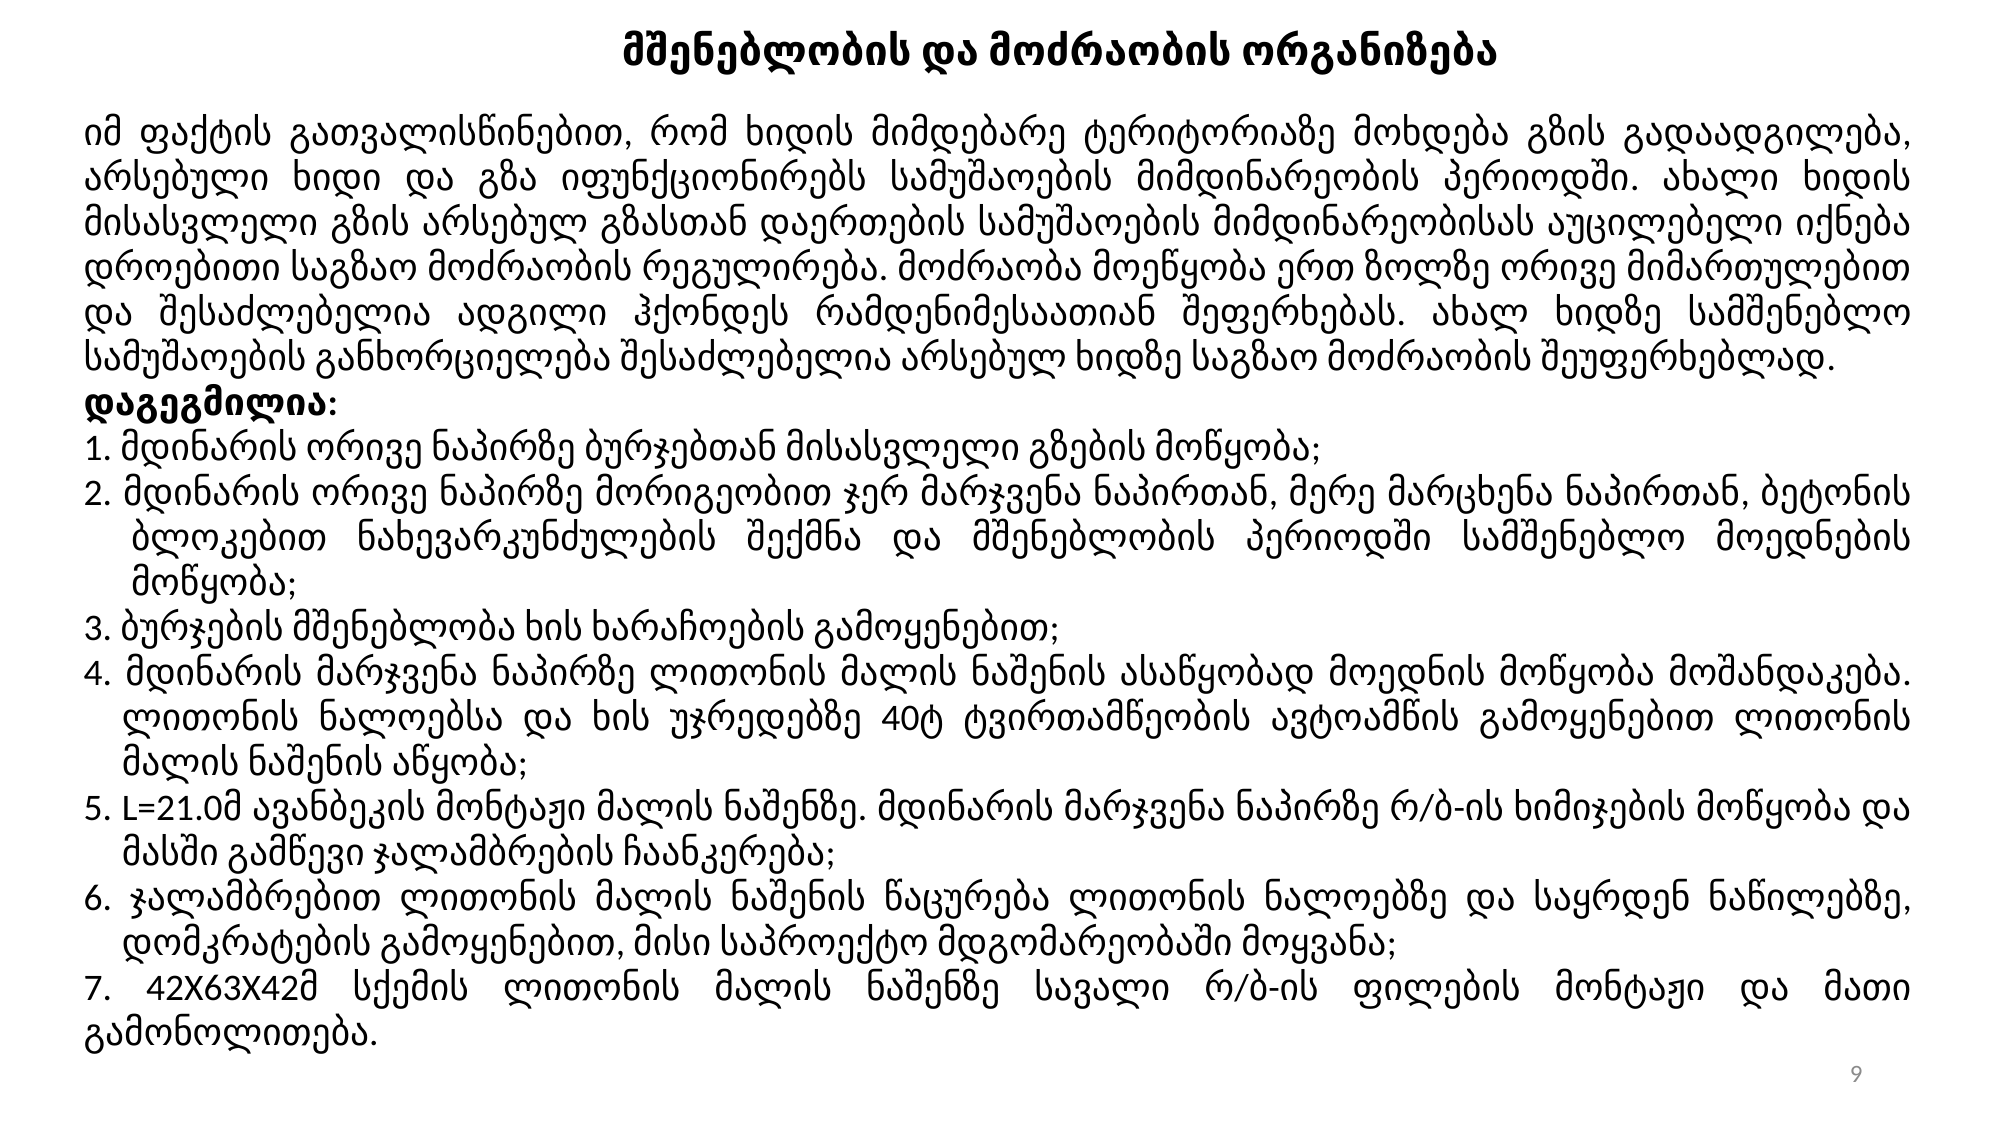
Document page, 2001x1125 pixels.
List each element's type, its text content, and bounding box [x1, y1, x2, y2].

slide_number 9 [1412, 1061, 1863, 1103]
text_box მშენებლობის და მოძრაობის ორგანიზება [607, 16, 1514, 82]
text_box იმ ფაქტის გათვალისწინებით, რომ ხიდის მიმდებარე ტერიტორიაზე მოხდება გზის გადაადგილება, არსებული ხიდი და გზა იფუნქციონირებს სამუშაოების მიმდინარეობის პერიოდში. ახალი ხიდის მისასვლელი გზის არსებულ გზასთან დაერთების სამუშაოების მიმდინარეობისას აუცილებელი იქნება დროებითი საგზაო მოძრაობის რეგულირება. მოძრაობა მოეწყობა ერთ ზოლზე ორივე მიმართულებით და შესაძლებელია ადგილი ჰქონდეს რამდენიმესაათიან შეფერხებას. ახალ ხიდზე სამშენებლო სამუშაოების განხორციელება შესაძლებელია არსებულ ხიდზე საგზაო მოძრაობის შეუფერხებლად. დაგეგმილია: 1. მდინარის ორივე ნაპირზე ბურჯებთან მისასვლელი გზების მოწყობა; 2. მდინარის ორივე ნაპირზე მორიგეობით ჯერ მარჯვენა ნაპირთან, მერე მარცხენა ნაპირთან, ბეტონის ბლოკებით ნახევარკუნძულების შექმნა და მშენებლობის პერიოდში სამშენებლო მოედნების მოწყობა; 3. ბურჯების მშენებლობა ხის ხარაჩოების გამოყენებით; 4. მდინარის მარჯვენა ნაპირზე ლითონის მალის ნაშენის ასაწყობად მოედნის მოწყობა მოშანდაკება. ლითონის ნალოებსა და ხის უჯრედებზე 40ტ ტვირთამწეობის ავტოამწის გამოყენებით ლითონის მალის ნაშენის აწყობა; 5. L=21.0მ ავანბეკის მონტაჟი მალის ნაშენზე. მდინარის მარჯვენა ნაპირზე რ/ბ-ის ხიმიჯების მოწყობა და მასში გამწევი ჯალამბრების ჩაანკერება; 6. ჯალამბრებით ლითონის მალის ნაშენის წაცურება ლითონის ნალოებზე და საყრდენ ნაწილებზე, დომკრატების გამოყენებით, მისი საპროექტო მდგომარეობაში მოყვანა; 7. 42X63X42მ სქემის ლითონის მალის ნაშენზე სავალი რ/ბ-ის ფილების მონტაჟი და მათი გამონოლითება. [68, 100, 1927, 1061]
